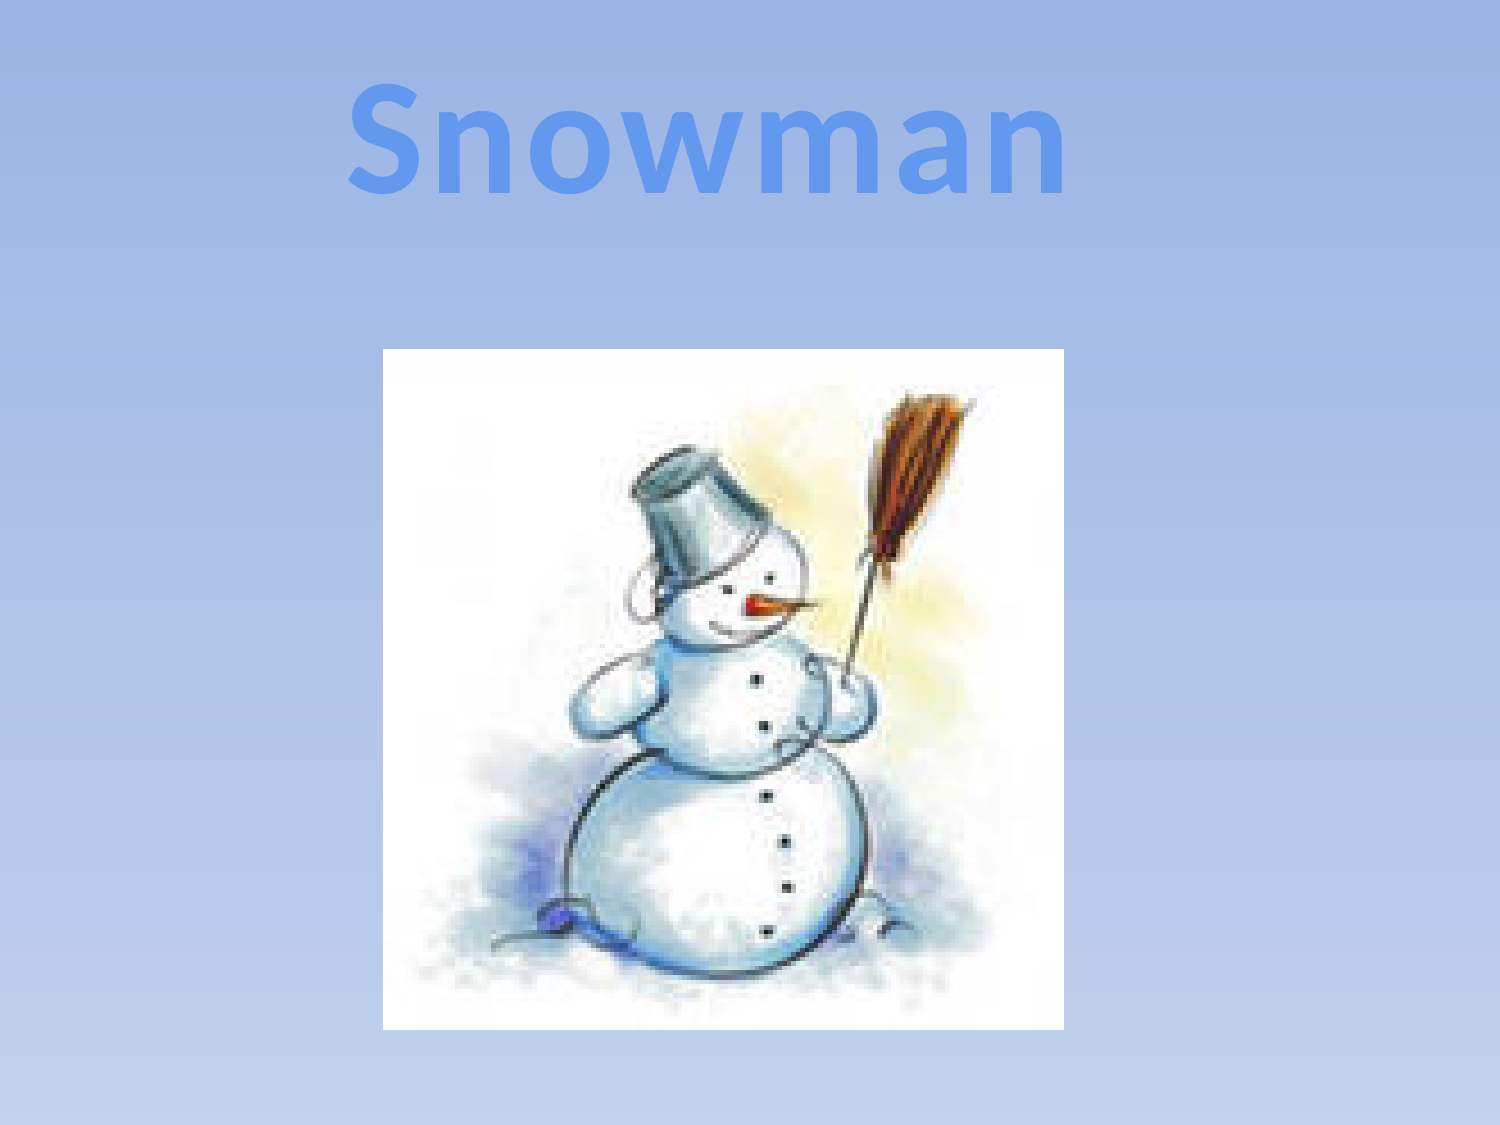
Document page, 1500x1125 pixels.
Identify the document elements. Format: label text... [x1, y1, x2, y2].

picture [383, 349, 1064, 1030]
text_box Snowman [329, 19, 1087, 234]
